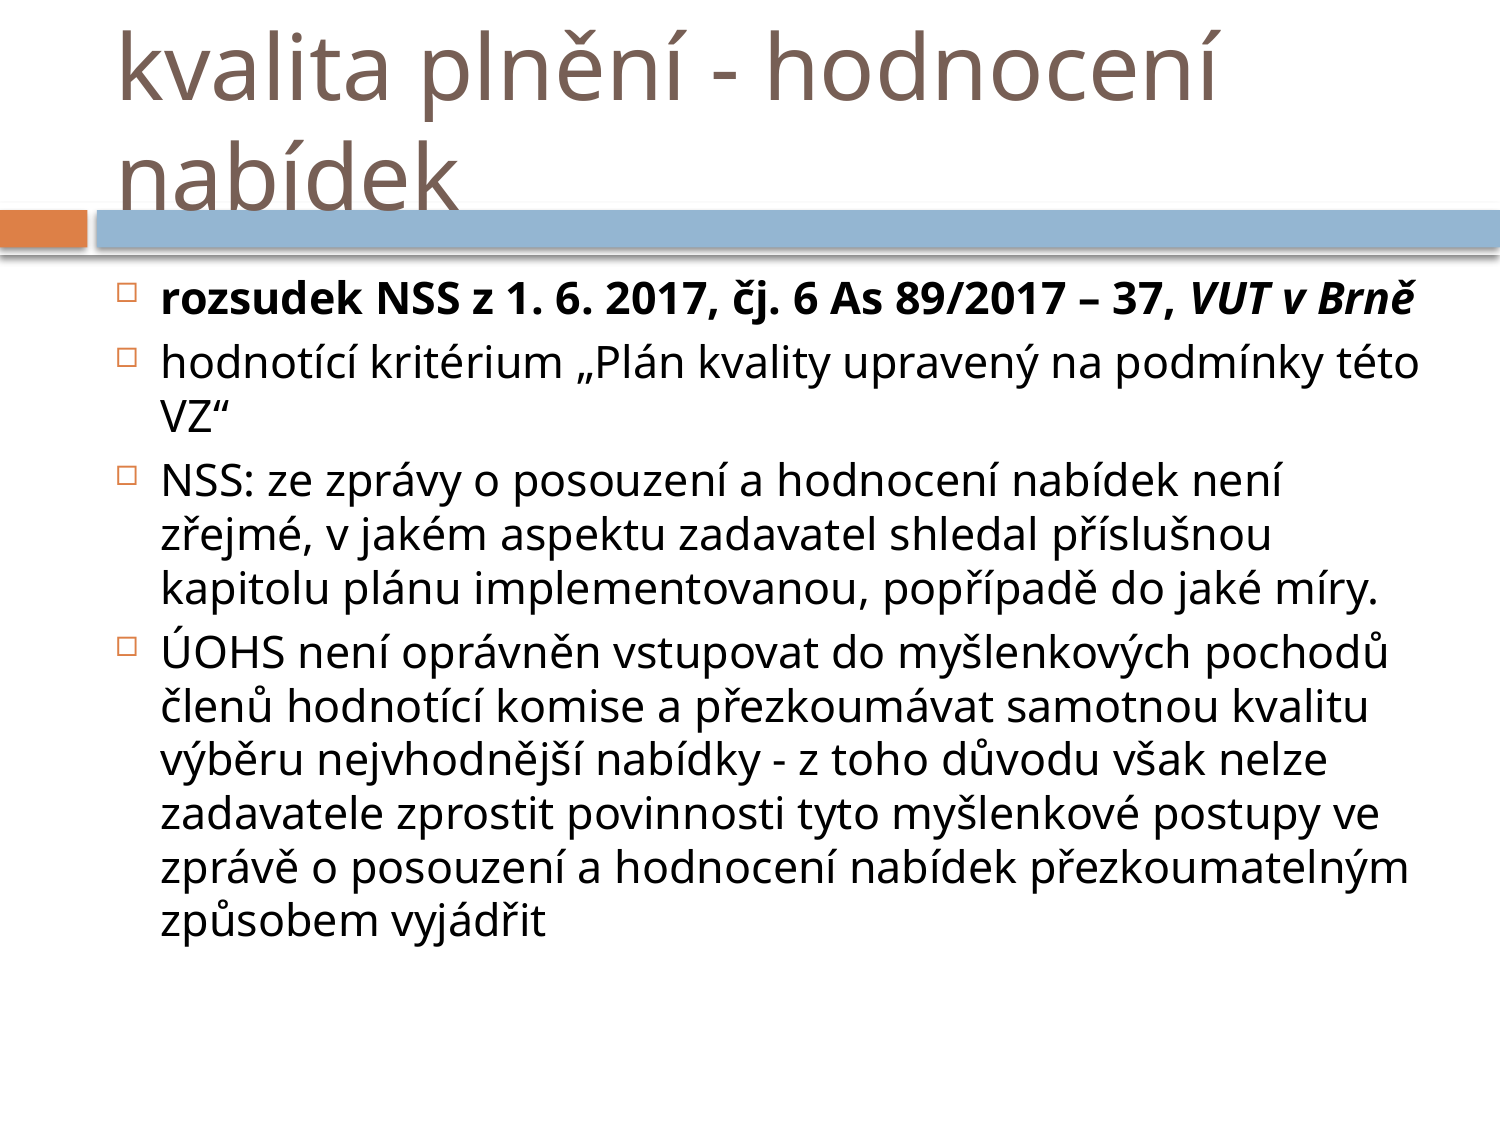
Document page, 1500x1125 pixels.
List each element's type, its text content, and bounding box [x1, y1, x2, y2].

list rozsudek NSS z 1. 6. 2017, čj. 6 As 89/2017 – 37, VUT v Brně hodnotící kritérium „Plán kvality upravený na podmínky této VZ“ NSS: ze zprávy o posouzení a hodnocení nabídek není zřejmé, v jakém aspektu zadavatel shledal příslušnou kapitolu plánu implementovanou, popřípadě do jaké míry. ÚOHS není oprávněn vstupovat do myšlenkových pochodů členů hodnotící komise a přezkoumávat samotnou kvalitu výběru nejvhodnější nabídky - z toho důvodu však nelze zadavatele zprostit povinnosti tyto myšlenkové postupy ve zprávě o posouzení a hodnocení nabídek přezkoumatelným způsobem vyjádřit [100, 262, 1438, 1000]
title kvalita plnění - hodnocení nabídek [100, 37, 1438, 200]
